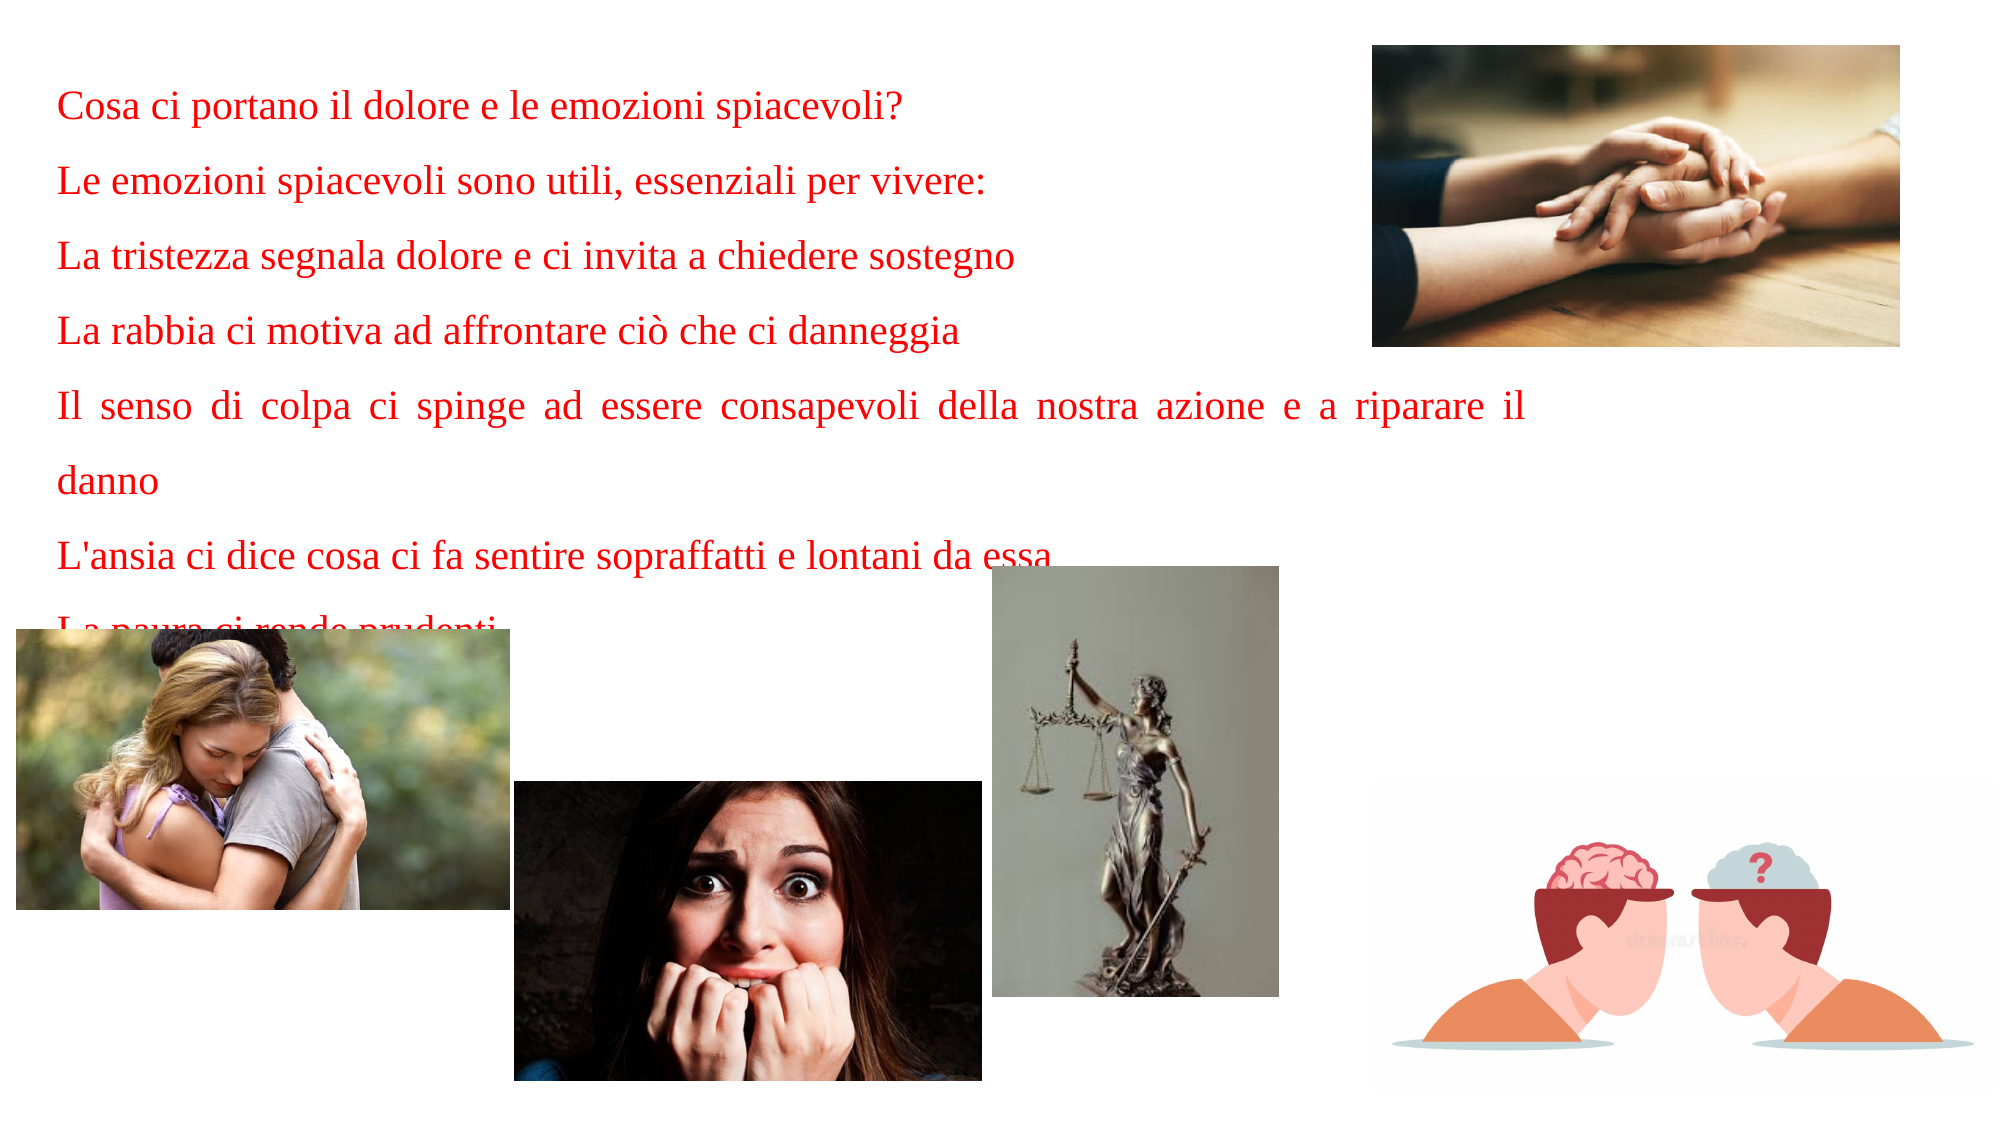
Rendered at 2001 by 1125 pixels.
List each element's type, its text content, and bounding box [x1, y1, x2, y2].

picture [992, 566, 1279, 997]
picture [1371, 781, 1994, 1093]
picture [514, 781, 982, 1081]
picture [1371, 45, 1900, 347]
picture [16, 629, 510, 910]
text_box Cosa ci portano il dolore e le emozioni spiacevoli? Le emozioni spiacevoli sono utili, essenziali per vivere: La tristezza segnala dolore e ci invita a chiedere sostegno La rabbia ci motiva ad affrontare ciò che ci danneggia Il senso di colpa ci spinge ad essere consapevoli della nostra azione e a riparare il danno L'ansia ci dice cosa ci fa sentire sopraffatti e lontani da essa La paura ci rende prudenti. [42, 45, 1543, 735]
